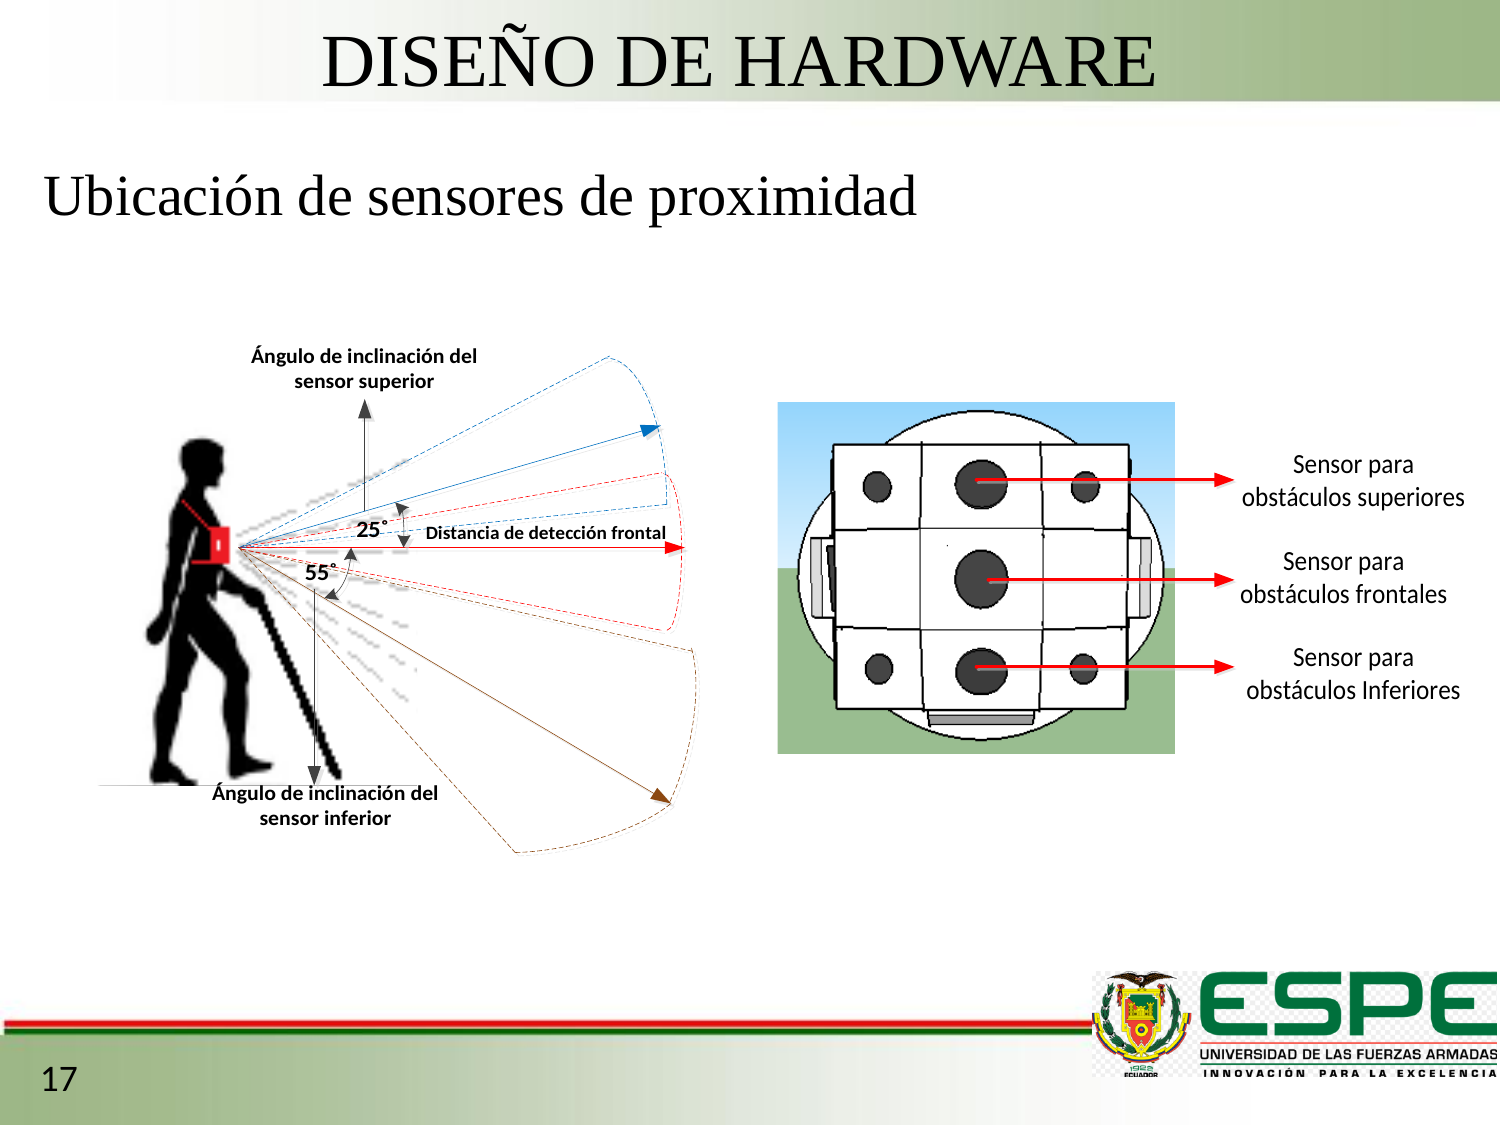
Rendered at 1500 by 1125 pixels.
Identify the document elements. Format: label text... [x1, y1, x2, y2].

text_box DISEÑO DE HARDWARE [306, 4, 1194, 110]
slide_number 17 [24, 1046, 163, 1107]
picture [0, 1, 1500, 1125]
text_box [774, 399, 1476, 757]
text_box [62, 274, 713, 895]
text_box Ubicación de sensores de proximidad [28, 149, 934, 235]
